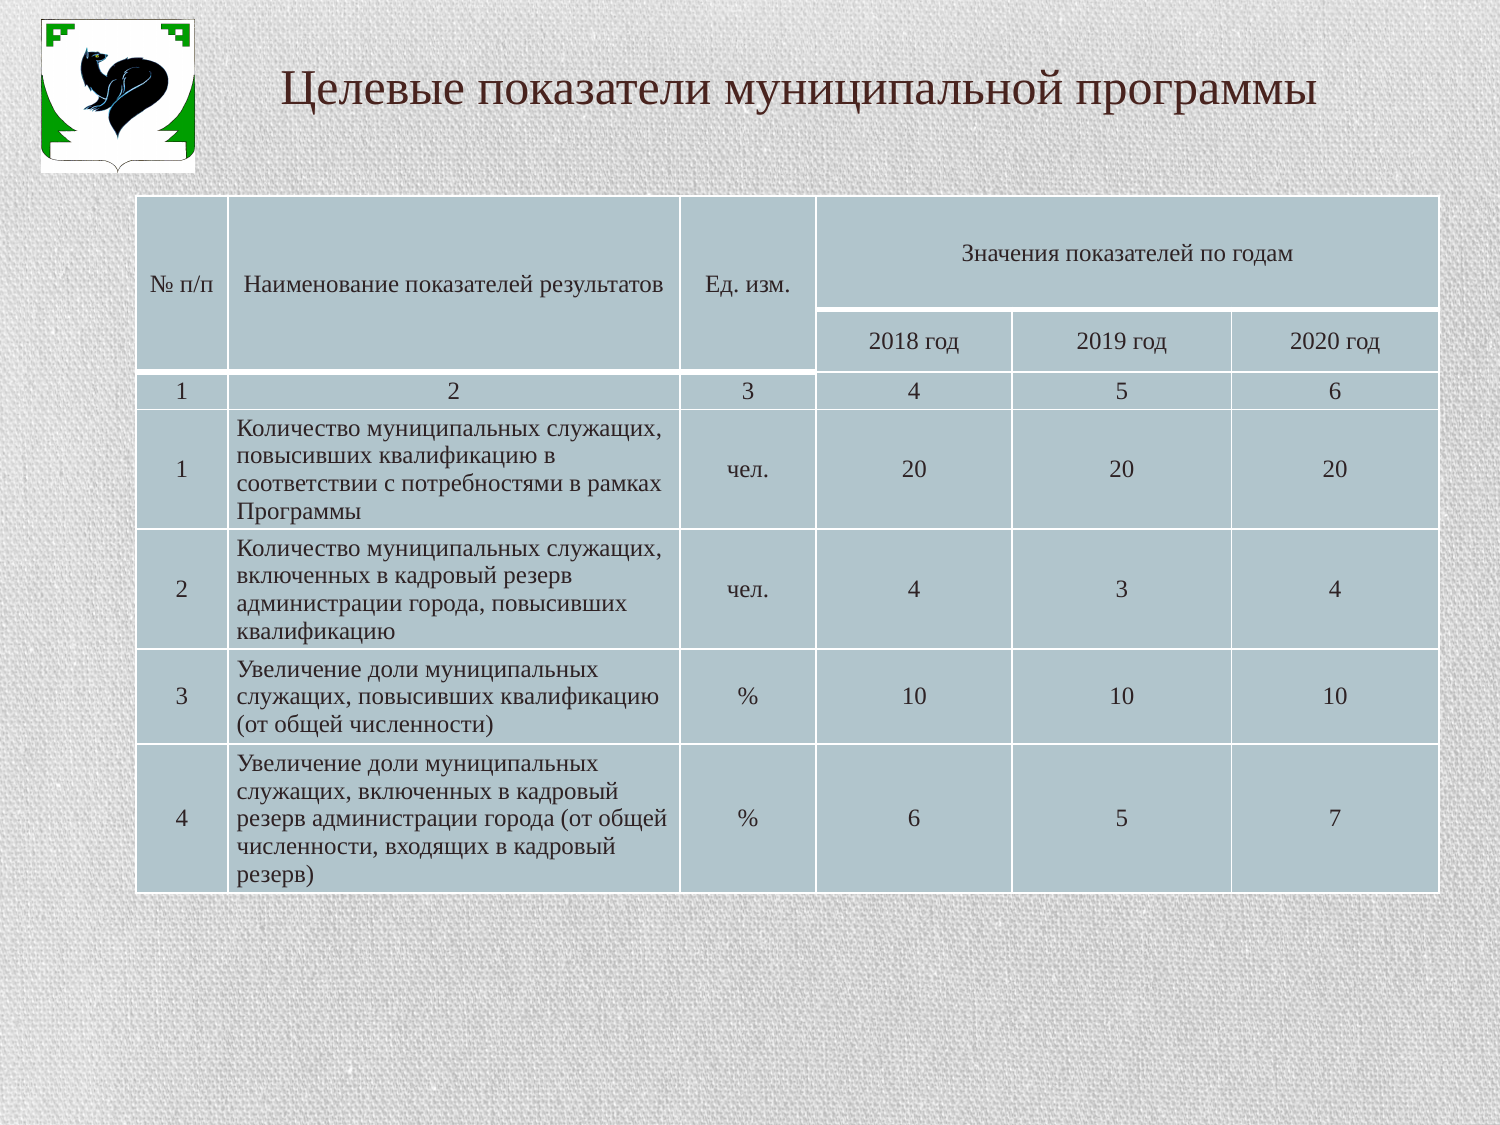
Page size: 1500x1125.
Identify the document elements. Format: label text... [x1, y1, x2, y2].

table_cell 2 [229, 375, 679, 409]
table_cell 10 [817, 650, 1011, 743]
table_cell 2018 год [817, 312, 1011, 371]
table_cell 2020 год [1232, 312, 1438, 371]
table_cell % [681, 650, 815, 743]
table_cell 2019 год [1013, 312, 1231, 371]
table_cell Увеличение доли муниципальных служащих, включенных в кадровый резерв администрации города (от общей численности, входящих в кадровый резерв) [229, 745, 679, 892]
table_cell 3 [137, 650, 227, 743]
table_cell Количество муниципальных служащих, включенных в кадровый резерв администрации города, повысивших квалификацию [229, 530, 679, 648]
table_cell чел. [681, 530, 815, 648]
table_cell 3 [1013, 530, 1231, 648]
table_cell 4 [137, 745, 227, 892]
table_cell 6 [1232, 373, 1438, 409]
table_cell 10 [1232, 650, 1438, 743]
picture [40, 18, 195, 173]
table_cell чел. [681, 410, 815, 528]
table_header Значения показателей по годам [817, 197, 1438, 307]
table_cell 5 [1013, 373, 1231, 409]
table_cell 1 [137, 410, 227, 528]
table_cell 5 [1013, 745, 1231, 892]
table_cell 3 [681, 375, 815, 409]
table_cell 4 [1232, 530, 1438, 648]
text_box Целевые показатели муниципальной программы [265, 47, 1500, 123]
table_header № п/п [137, 197, 227, 369]
table_cell 4 [817, 530, 1011, 648]
table_cell 10 [1013, 650, 1231, 743]
table_header Ед. изм. [681, 197, 815, 369]
table_cell 6 [817, 745, 1011, 892]
table_cell 7 [1232, 745, 1438, 892]
table_cell % [681, 745, 815, 892]
table_cell 20 [1232, 410, 1438, 528]
table_header Наименование показателей результатов [229, 197, 679, 369]
table_cell 1 [137, 375, 227, 409]
table_cell Количество муниципальных служащих, повысивших квалификацию в соответствии с потребностями в рамках Программы [229, 410, 679, 528]
table_cell 2 [137, 530, 227, 648]
table_cell 4 [817, 373, 1011, 409]
table_cell 20 [817, 410, 1011, 528]
table_cell 20 [1013, 410, 1231, 528]
table_cell Увеличение доли муниципальных служащих, повысивших квалификацию (от общей численности) [229, 650, 679, 743]
